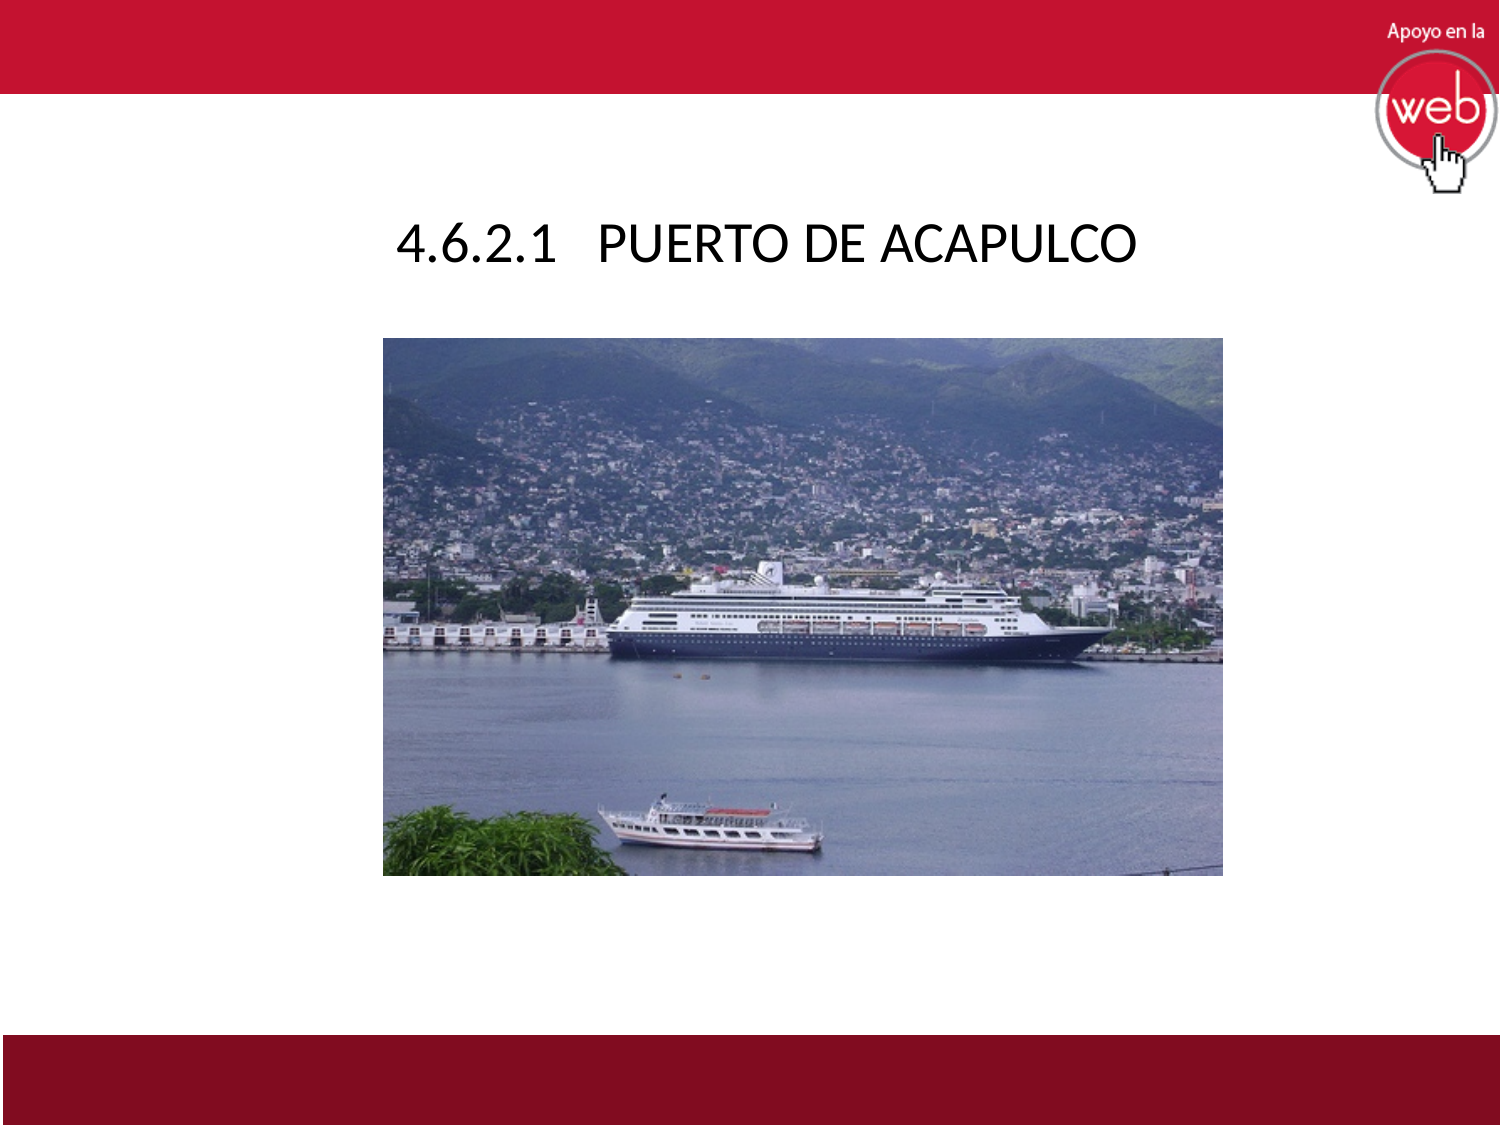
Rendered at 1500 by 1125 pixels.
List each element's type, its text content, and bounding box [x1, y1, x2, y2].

text_box 4.6.2.1 PUERTO DE ACAPULCO [381, 196, 1185, 281]
picture [0, 0, 1500, 1125]
